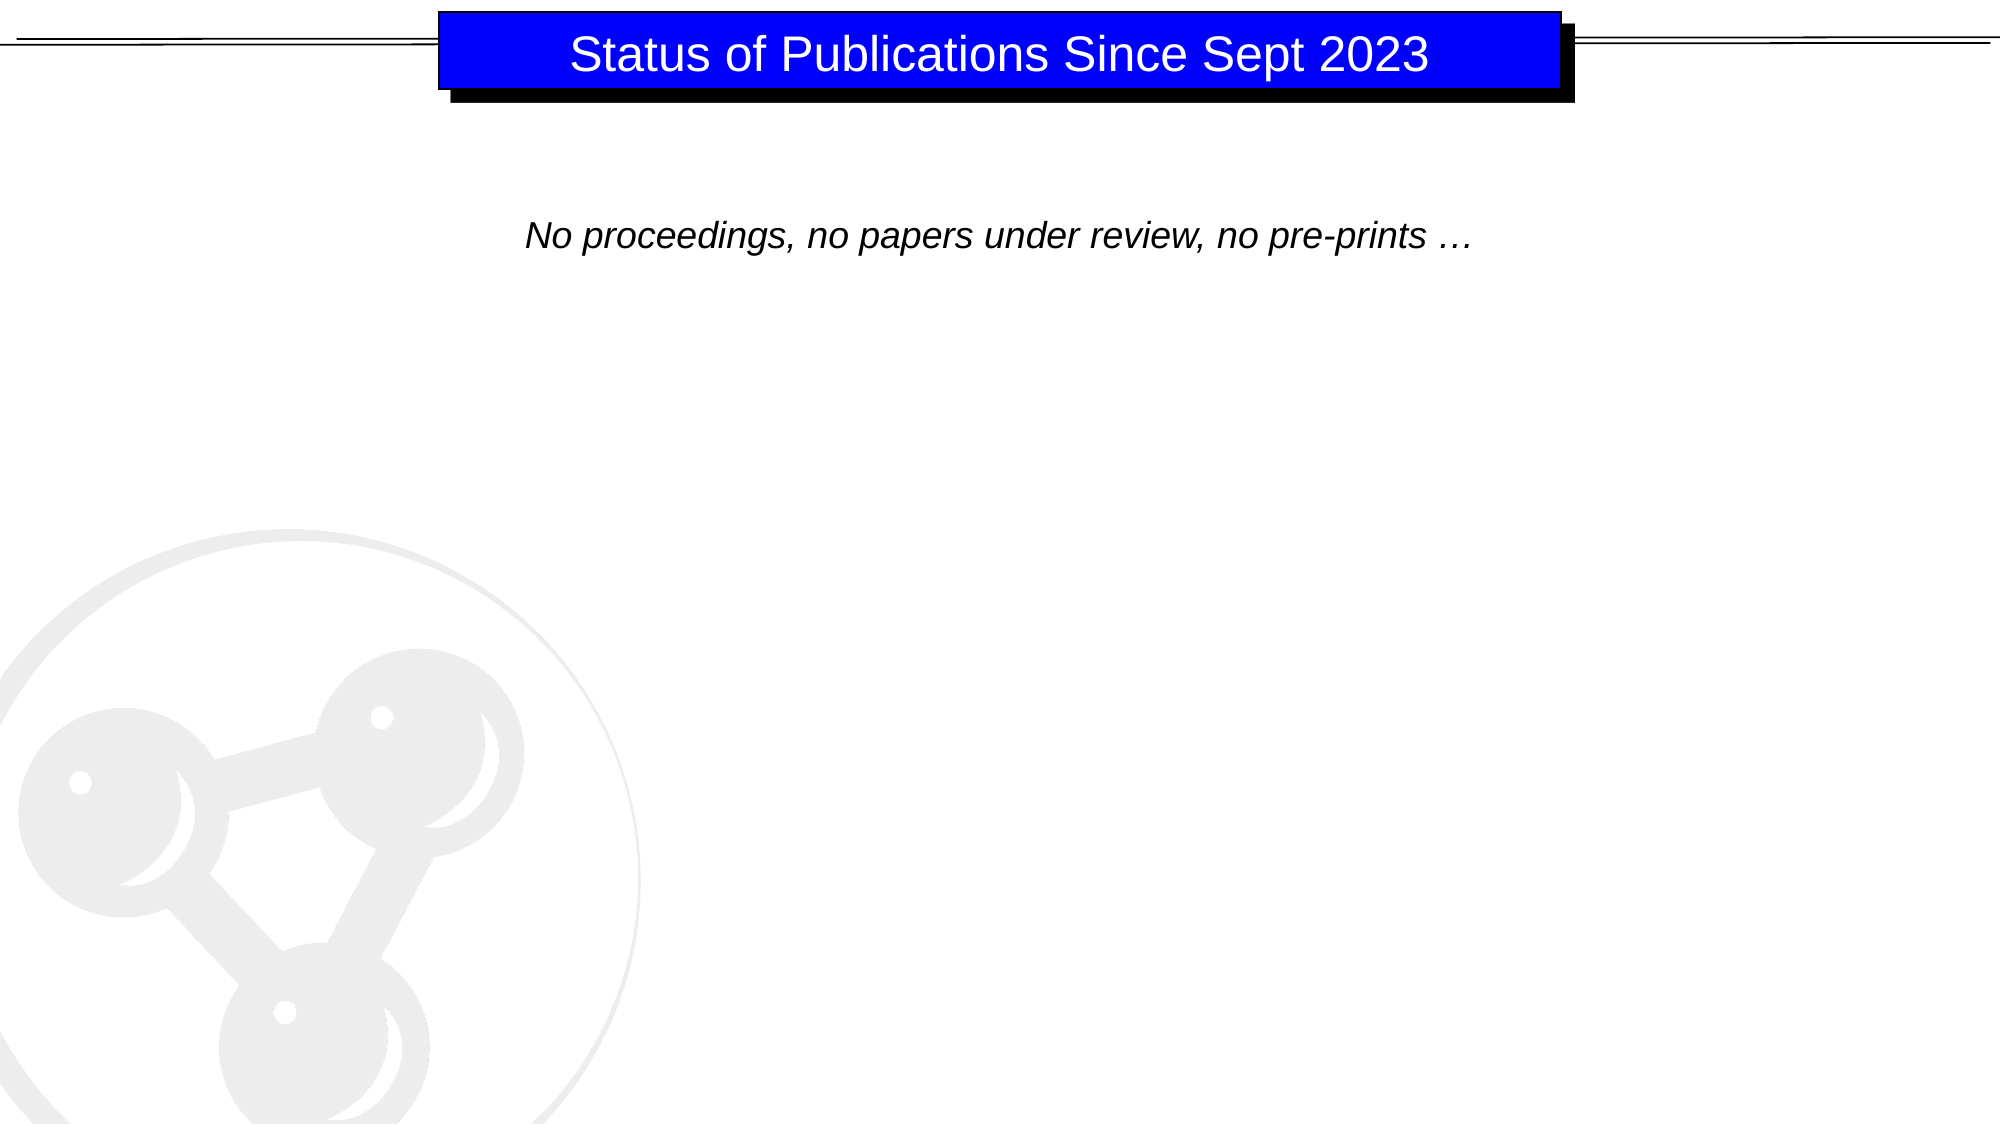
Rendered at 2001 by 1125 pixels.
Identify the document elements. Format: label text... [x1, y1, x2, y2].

title Status of Publications Since Sept 2023 [438, 11, 1562, 90]
picture [0, 475, 666, 1125]
text_box No proceedings, no papers under review, no pre-prints … [212, 203, 1788, 264]
